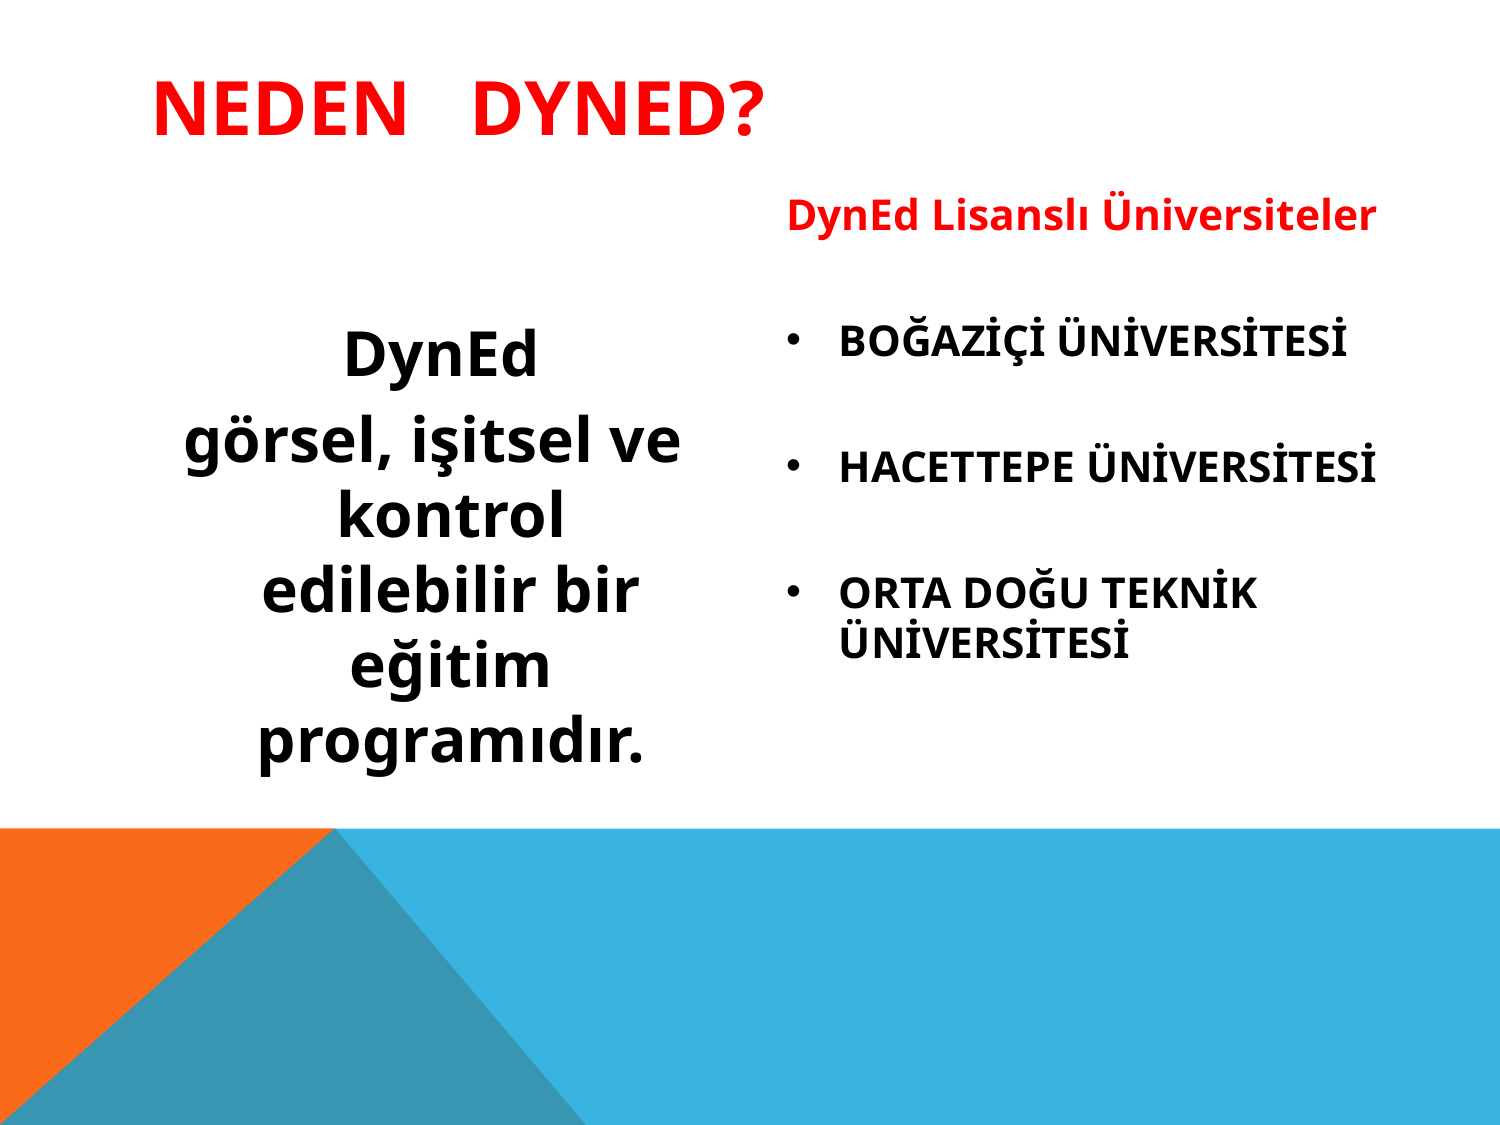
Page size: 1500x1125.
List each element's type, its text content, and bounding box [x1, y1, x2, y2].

list DynEd görsel, işitsel ve kontrol edilebilir bir eğitim programıdır. [135, 179, 715, 789]
list DynEd Lisanslı Üniversiteler BOĞAZİÇİ ÜNİVERSİTESİ HACETTEPE ÜNİVERSİTESİ ORTA DOĞU TEKNİK ÜNİVERSİTESİ [771, 179, 1442, 789]
title NEDEN DYNED? [135, 60, 1369, 150]
